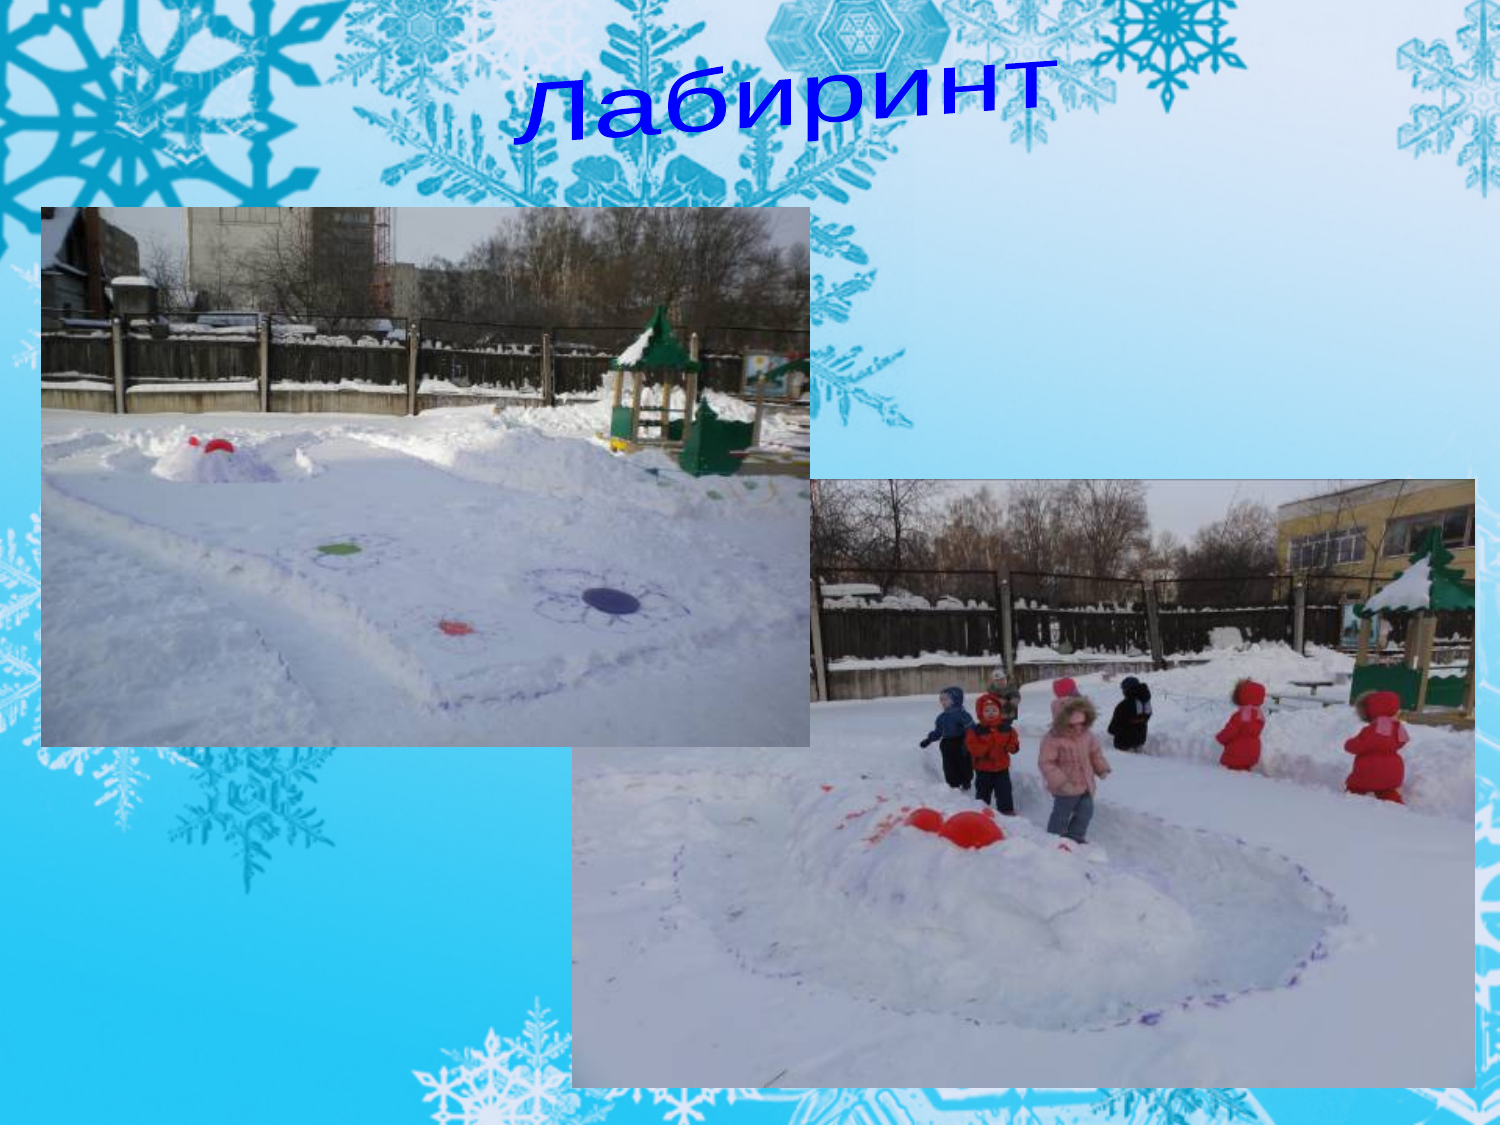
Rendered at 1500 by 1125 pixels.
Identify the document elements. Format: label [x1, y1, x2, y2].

list [0, 0, 1500, 1125]
list [40, 207, 810, 747]
list [572, 479, 1476, 1088]
